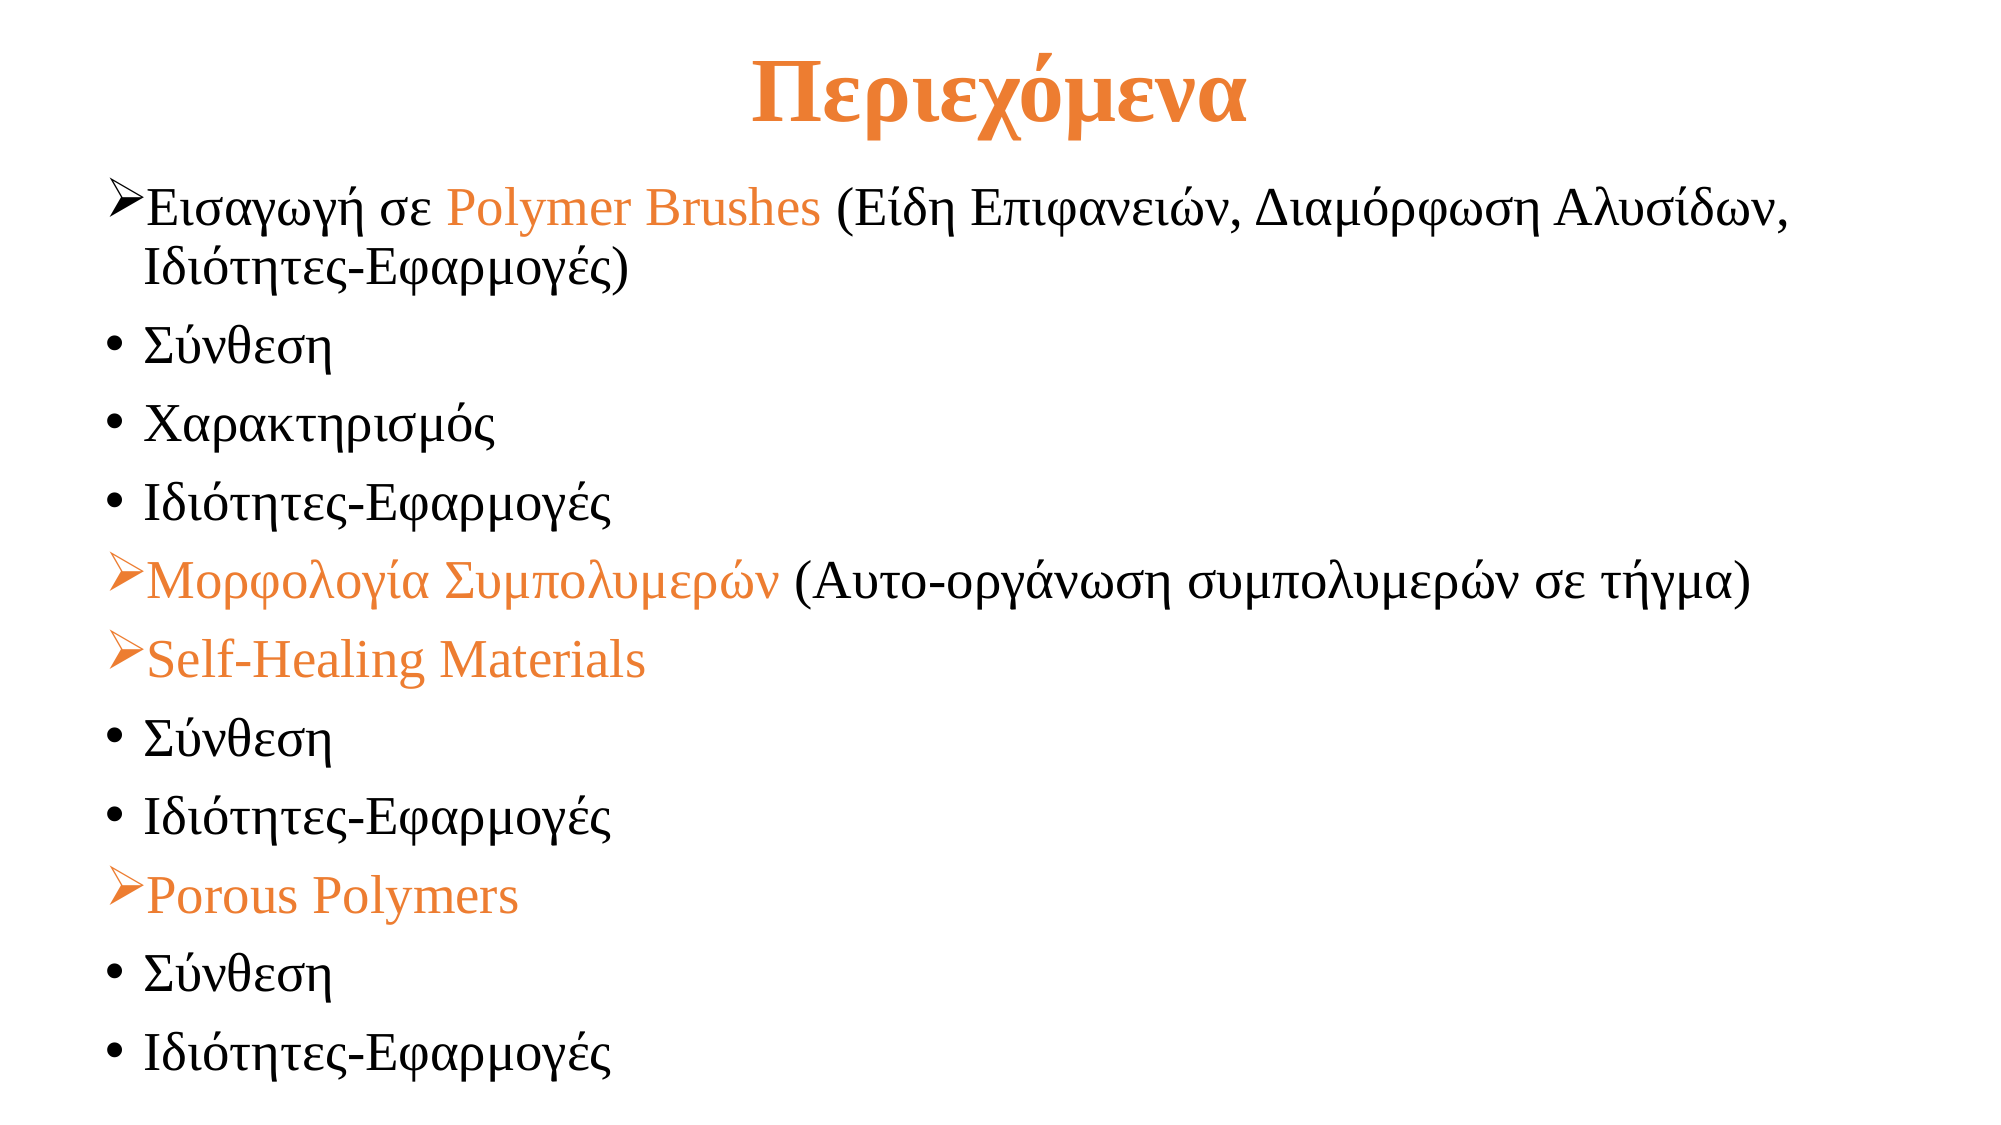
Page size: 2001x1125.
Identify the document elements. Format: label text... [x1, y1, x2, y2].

title Περιεχόμενα [137, 31, 1863, 153]
list Εισαγωγή σε Polymer Brushes (Είδη Επιφανειών, Διαμόρφωση Αλυσίδων, Ιδιότητες-Εφαρμογές) Σύνθεση Χαρακτηρισμός Ιδιότητες-Εφαρμογές Μορφολογία Συμπολυμερών (Αυτο-οργάνωση συμπολυμερών σε τήγμα) Self-Healing Materials Σύνθεση Ιδιότητες-Εφαρμογές Porous Polymers Σύνθεση Ιδιότητες-Εφαρμογές [90, 171, 1910, 1093]
